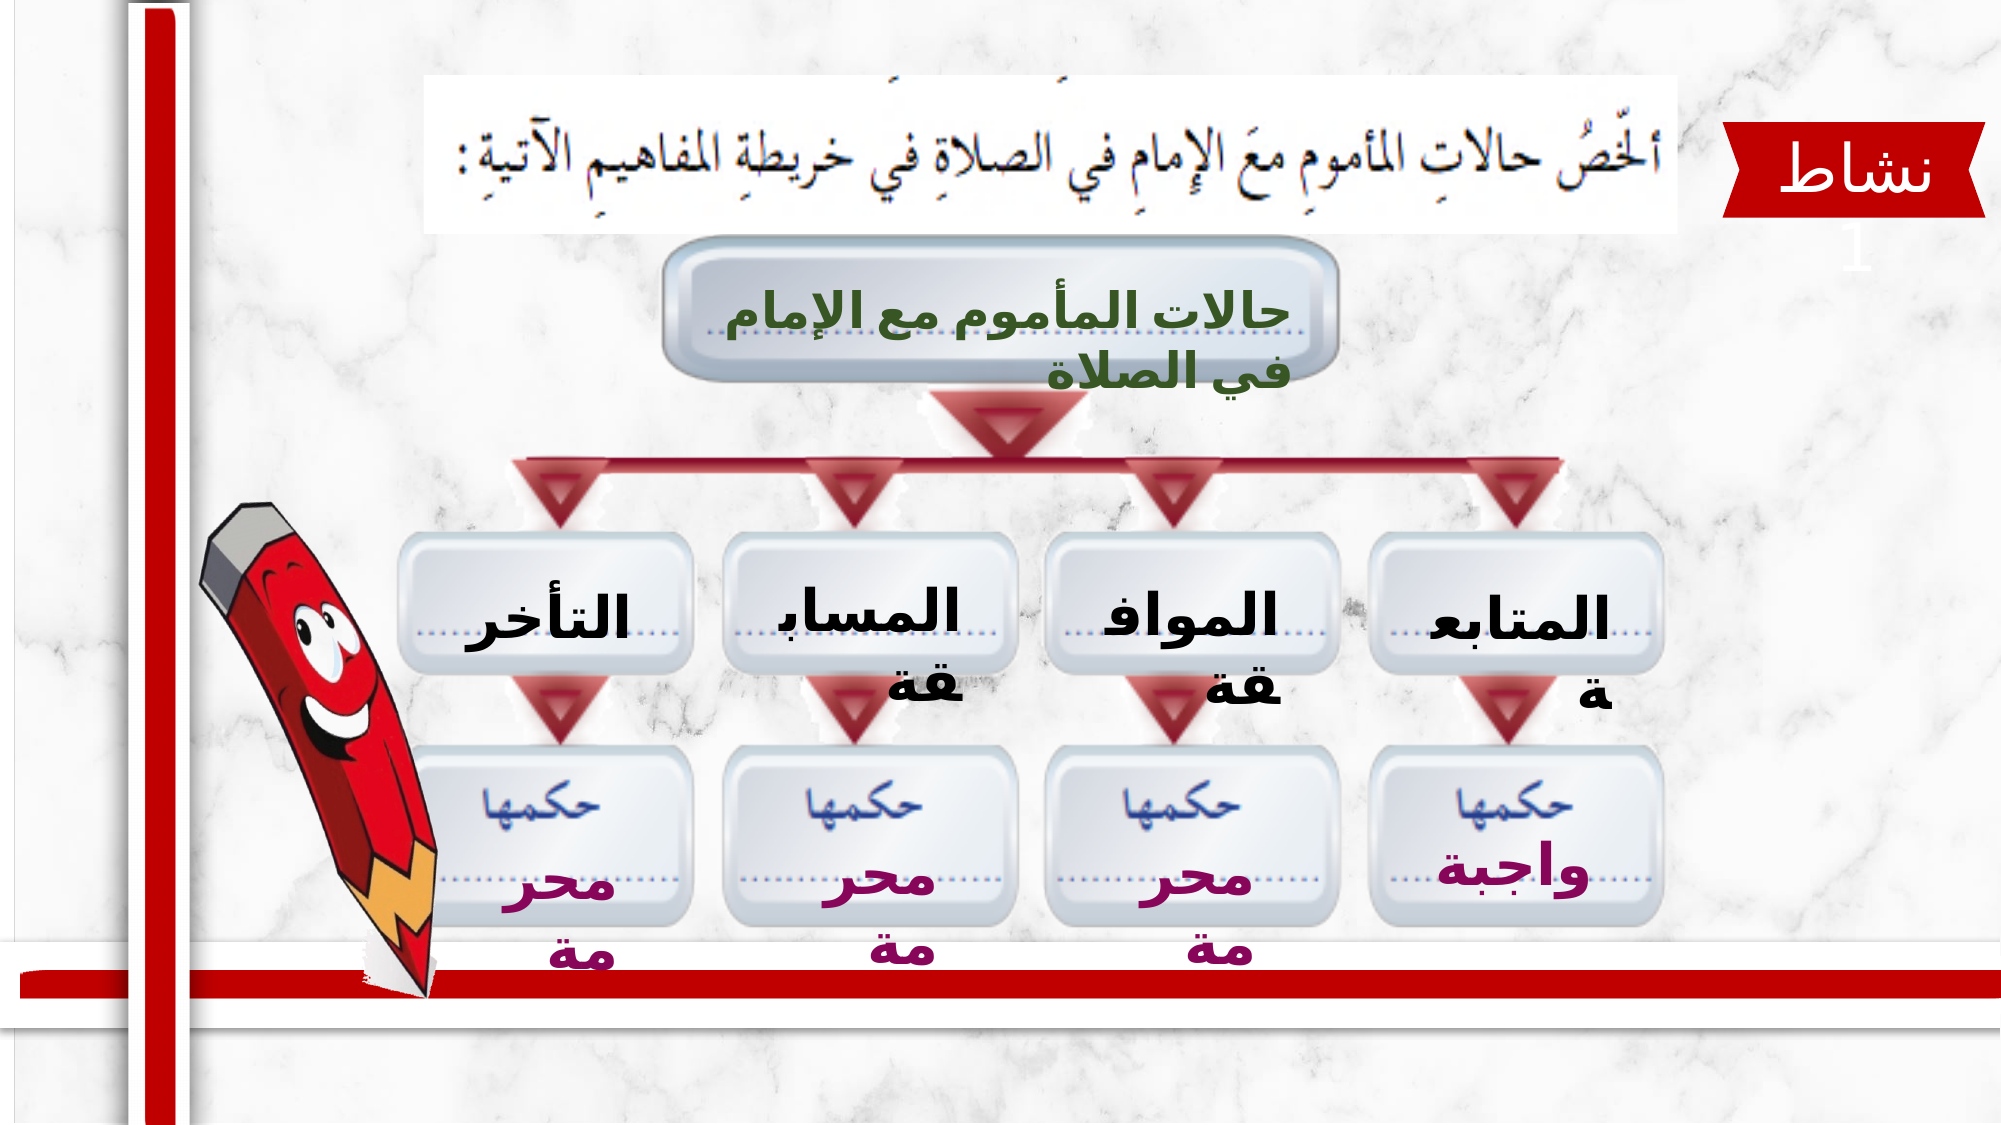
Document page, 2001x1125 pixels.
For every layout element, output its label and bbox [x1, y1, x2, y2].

text_box [12, 0, 2000, 1125]
picture [216, 75, 1711, 1038]
